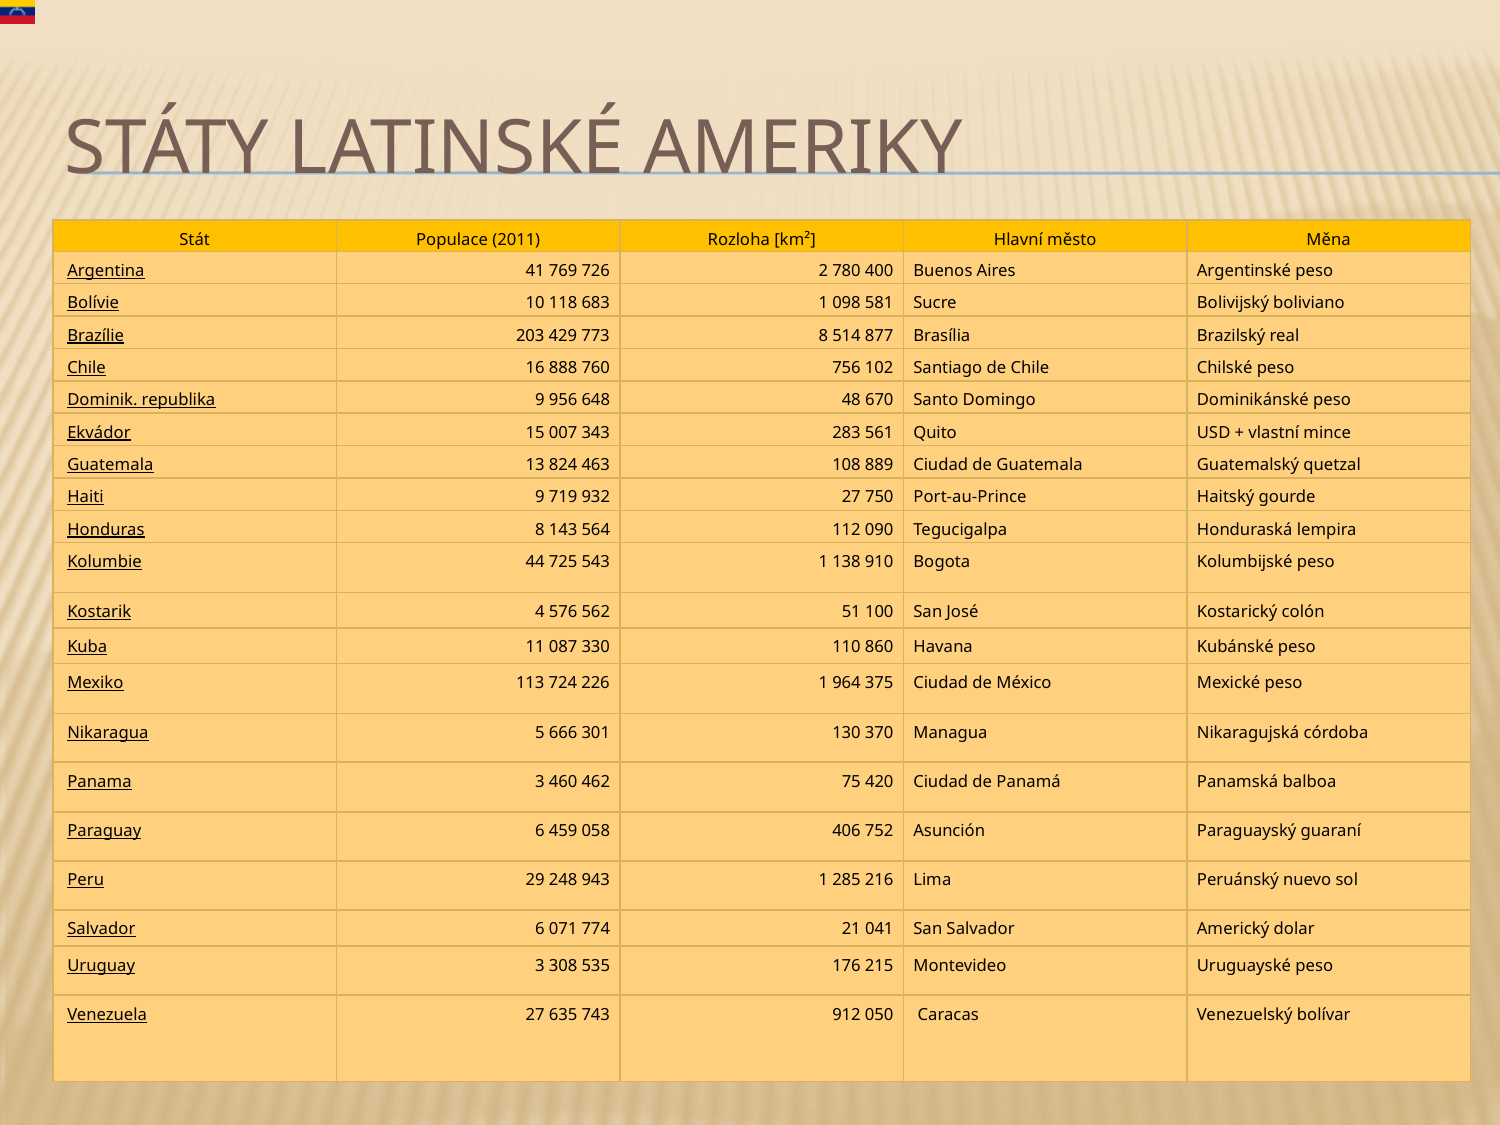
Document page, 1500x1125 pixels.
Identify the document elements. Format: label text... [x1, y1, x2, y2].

table_cell Santiago de Chile [904, 349, 1186, 380]
table_header Hlavní město [904, 221, 1186, 251]
table_cell 112 090 [621, 511, 903, 542]
table_cell 51 100 [621, 593, 903, 627]
table_cell 1 138 910 [621, 543, 903, 592]
table_cell Dominikánské peso [1188, 382, 1470, 412]
table_cell 21 041 [621, 911, 903, 945]
table_cell Nikaragujská córdoba [1188, 714, 1470, 761]
table_cell Quito [904, 414, 1186, 445]
table_cell Kostarický colón [1188, 593, 1470, 627]
table_cell Sucre [904, 284, 1186, 315]
picture [0, 0, 35, 24]
table_cell Venezuelský bolívar [1188, 996, 1470, 1081]
table_cell Dominik. republika [54, 382, 336, 412]
table_header Stát [54, 221, 336, 251]
table_cell 27 750 [621, 479, 903, 510]
table_cell Guatemalský quetzal [1188, 446, 1470, 477]
table_cell Paraguay [54, 813, 336, 860]
table_cell Haiti [54, 479, 336, 510]
table_cell Ciudad de México [904, 664, 1186, 713]
table_cell 1 964 375 [621, 664, 903, 713]
table_cell Ekvádor [54, 414, 336, 445]
table_cell 113 724 226 [337, 664, 619, 713]
table_cell Montevideo [904, 947, 1186, 994]
table_cell 203 429 773 [337, 317, 619, 348]
table_cell Bolívie [54, 284, 336, 315]
table_cell Santo Domingo [904, 382, 1186, 412]
table_cell Uruguay [54, 947, 336, 994]
table_cell 3 460 462 [337, 763, 619, 811]
table_cell Caracas [904, 996, 1186, 1081]
table_cell Uruguayské peso [1188, 947, 1470, 994]
table_cell Kubánské peso [1188, 629, 1470, 663]
table_header Populace (2011) [337, 221, 619, 251]
table_cell 6 459 058 [337, 813, 619, 860]
table_cell 4 576 562 [337, 593, 619, 627]
table_cell Brasília [904, 317, 1186, 348]
table_cell San José [904, 593, 1186, 627]
table_cell 406 752 [621, 813, 903, 860]
table_cell 8 143 564 [337, 511, 619, 542]
table_cell Chilské peso [1188, 349, 1470, 380]
table_cell 13 824 463 [337, 446, 619, 477]
table_cell 29 248 943 [337, 862, 619, 909]
table_cell Bolivijský boliviano [1188, 284, 1470, 315]
table_cell 48 670 [621, 382, 903, 412]
table_cell Kostarik [54, 593, 336, 627]
table_cell Honduraská lempira [1188, 511, 1470, 542]
table_cell 16 888 760 [337, 349, 619, 380]
table_cell Salvador [54, 911, 336, 945]
table_cell Honduras [54, 511, 336, 542]
table_cell 108 889 [621, 446, 903, 477]
table_cell Tegucigalpa [904, 511, 1186, 542]
table_cell 176 215 [621, 947, 903, 994]
table_cell Paraguayský guaraní [1188, 813, 1470, 860]
table_cell 756 102 [621, 349, 903, 380]
table_cell 15 007 343 [337, 414, 619, 445]
table_cell Haitský gourde [1188, 479, 1470, 510]
table_cell 6 071 774 [337, 911, 619, 945]
table_cell Havana [904, 629, 1186, 663]
table_cell Guatemala [54, 446, 336, 477]
table_cell 283 561 [621, 414, 903, 445]
table_cell Kolumbie [54, 543, 336, 592]
table_cell Peruánský nuevo sol [1188, 862, 1470, 909]
table_cell Asunción [904, 813, 1186, 860]
table_cell Brazílie [54, 317, 336, 348]
table_header Měna [1188, 221, 1470, 251]
table_cell 912 050 [621, 996, 903, 1081]
table_cell Venezuela [54, 996, 336, 1081]
table_cell 3 308 535 [337, 947, 619, 994]
table_cell 41 769 726 [337, 252, 619, 283]
table_cell USD + vlastní mince [1188, 414, 1470, 445]
table_cell Mexické peso [1188, 664, 1470, 713]
table_cell Mexiko [54, 664, 336, 713]
title Státy Latinské ameriky [50, 75, 1475, 213]
table_cell 11 087 330 [337, 629, 619, 663]
table_cell 9 956 648 [337, 382, 619, 412]
table_cell Panama [54, 763, 336, 811]
table_cell 110 860 [621, 629, 903, 663]
table_cell Nikaragua [54, 714, 336, 761]
table_cell 44 725 543 [337, 543, 619, 592]
table_cell Managua [904, 714, 1186, 761]
table_cell 8 514 877 [621, 317, 903, 348]
table_cell 27 635 743 [337, 996, 619, 1081]
table_cell Kolumbijské peso [1188, 543, 1470, 592]
table_cell Buenos Aires [904, 252, 1186, 283]
table_header Rozloha [km²] [621, 221, 903, 251]
table_cell 1 098 581 [621, 284, 903, 315]
table_cell Ciudad de Panamá [904, 763, 1186, 811]
table_cell Bogota [904, 543, 1186, 592]
table_cell Ciudad de Guatemala [904, 446, 1186, 477]
table_cell 75 420 [621, 763, 903, 811]
table_cell Peru [54, 862, 336, 909]
table_cell 5 666 301 [337, 714, 619, 761]
table_cell 10 118 683 [337, 284, 619, 315]
table_cell Kuba [54, 629, 336, 663]
table_cell 130 370 [621, 714, 903, 761]
table_cell Argentina [54, 252, 336, 283]
table_cell San Salvador [904, 911, 1186, 945]
table_cell Lima [904, 862, 1186, 909]
table_cell Chile [54, 349, 336, 380]
table_cell Americký dolar [1188, 911, 1470, 945]
table_cell Panamská balboa [1188, 763, 1470, 811]
table_cell Brazilský real [1188, 317, 1470, 348]
table_cell 1 285 216 [621, 862, 903, 909]
table_cell Port-au-Prince [904, 479, 1186, 510]
table_cell 9 719 932 [337, 479, 619, 510]
table_cell Argentinské peso [1188, 252, 1470, 283]
table_cell 2 780 400 [621, 252, 903, 283]
